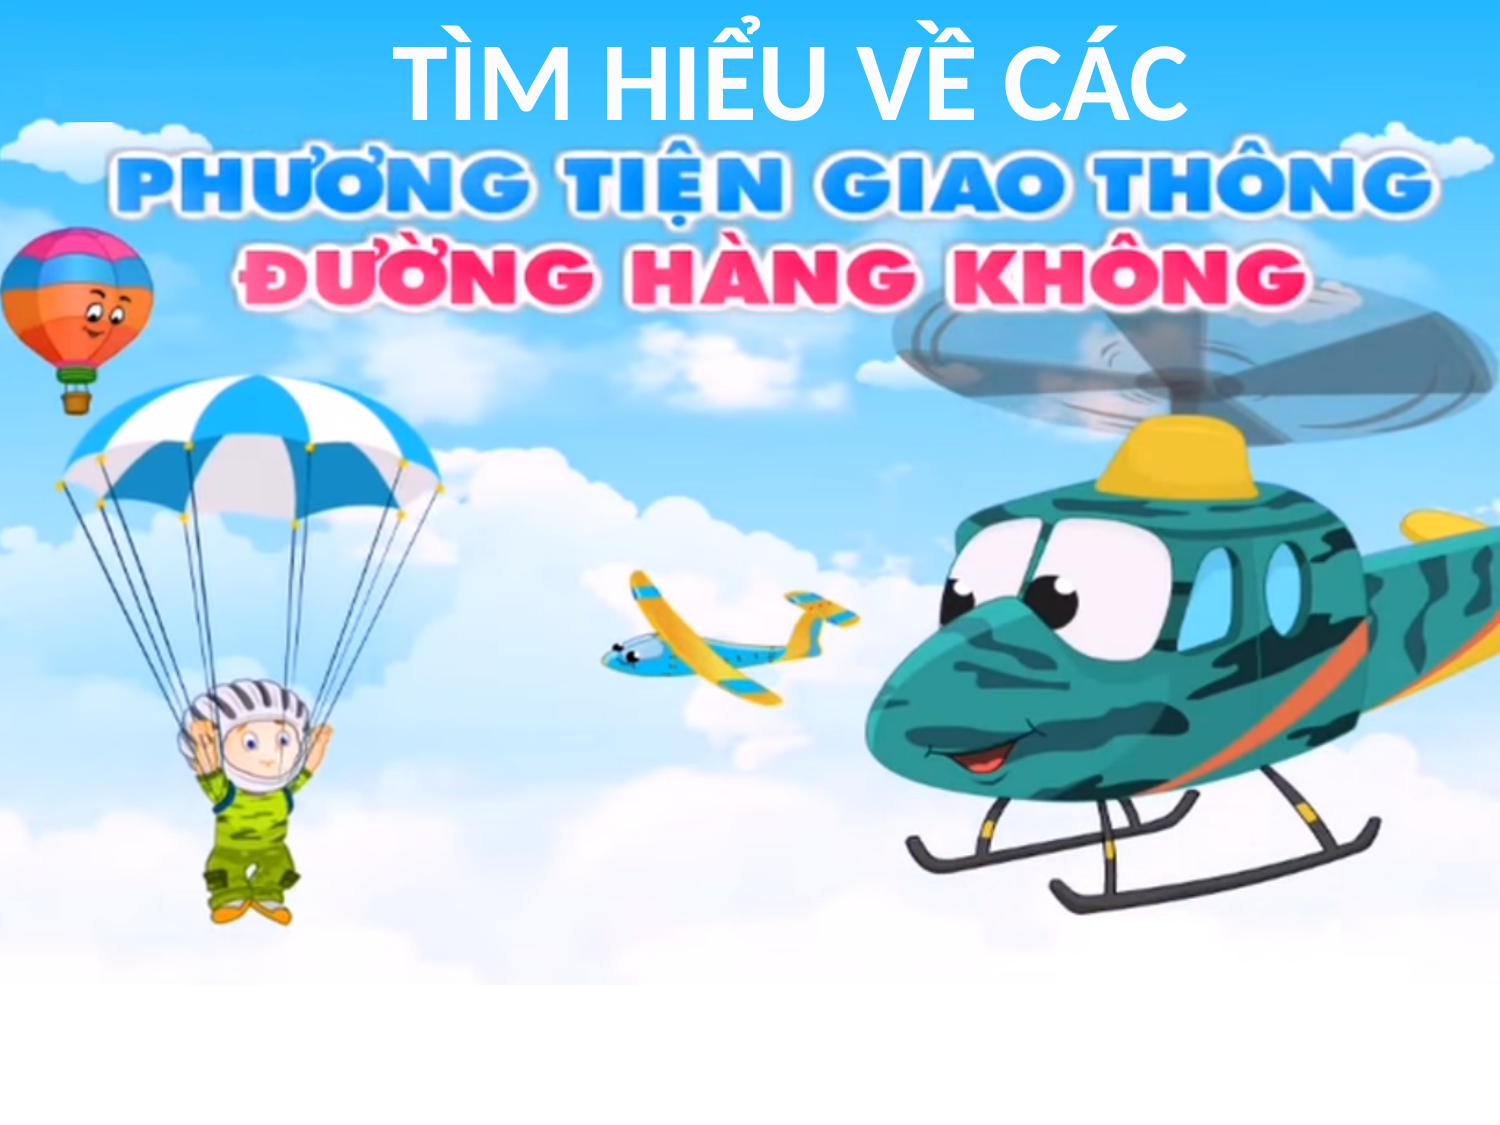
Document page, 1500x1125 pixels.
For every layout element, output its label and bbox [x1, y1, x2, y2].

picture [0, 0, 1500, 985]
